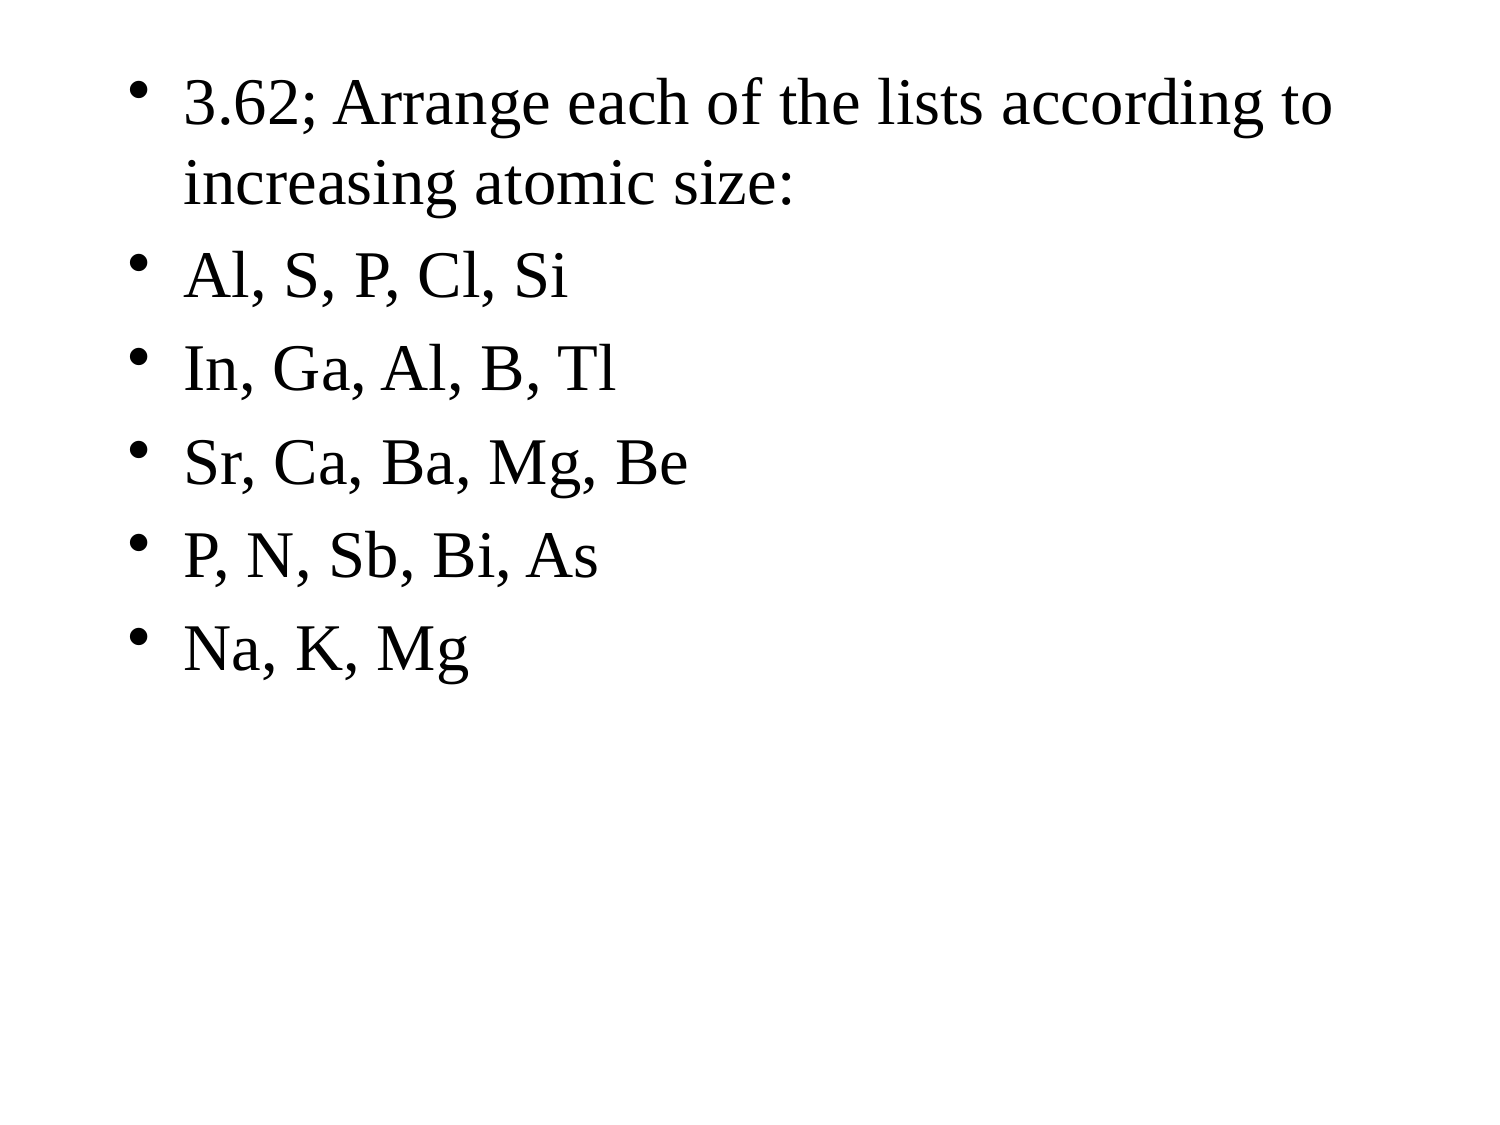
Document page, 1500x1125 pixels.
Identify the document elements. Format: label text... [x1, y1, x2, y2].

list 3.62; Arrange each of the lists according to increasing atomic size: Al, S, P, Cl, Si In, Ga, Al, B, Tl Sr, Ca, Ba, Mg, Be P, N, Sb, Bi, As Na, K, Mg [112, 50, 1388, 1000]
